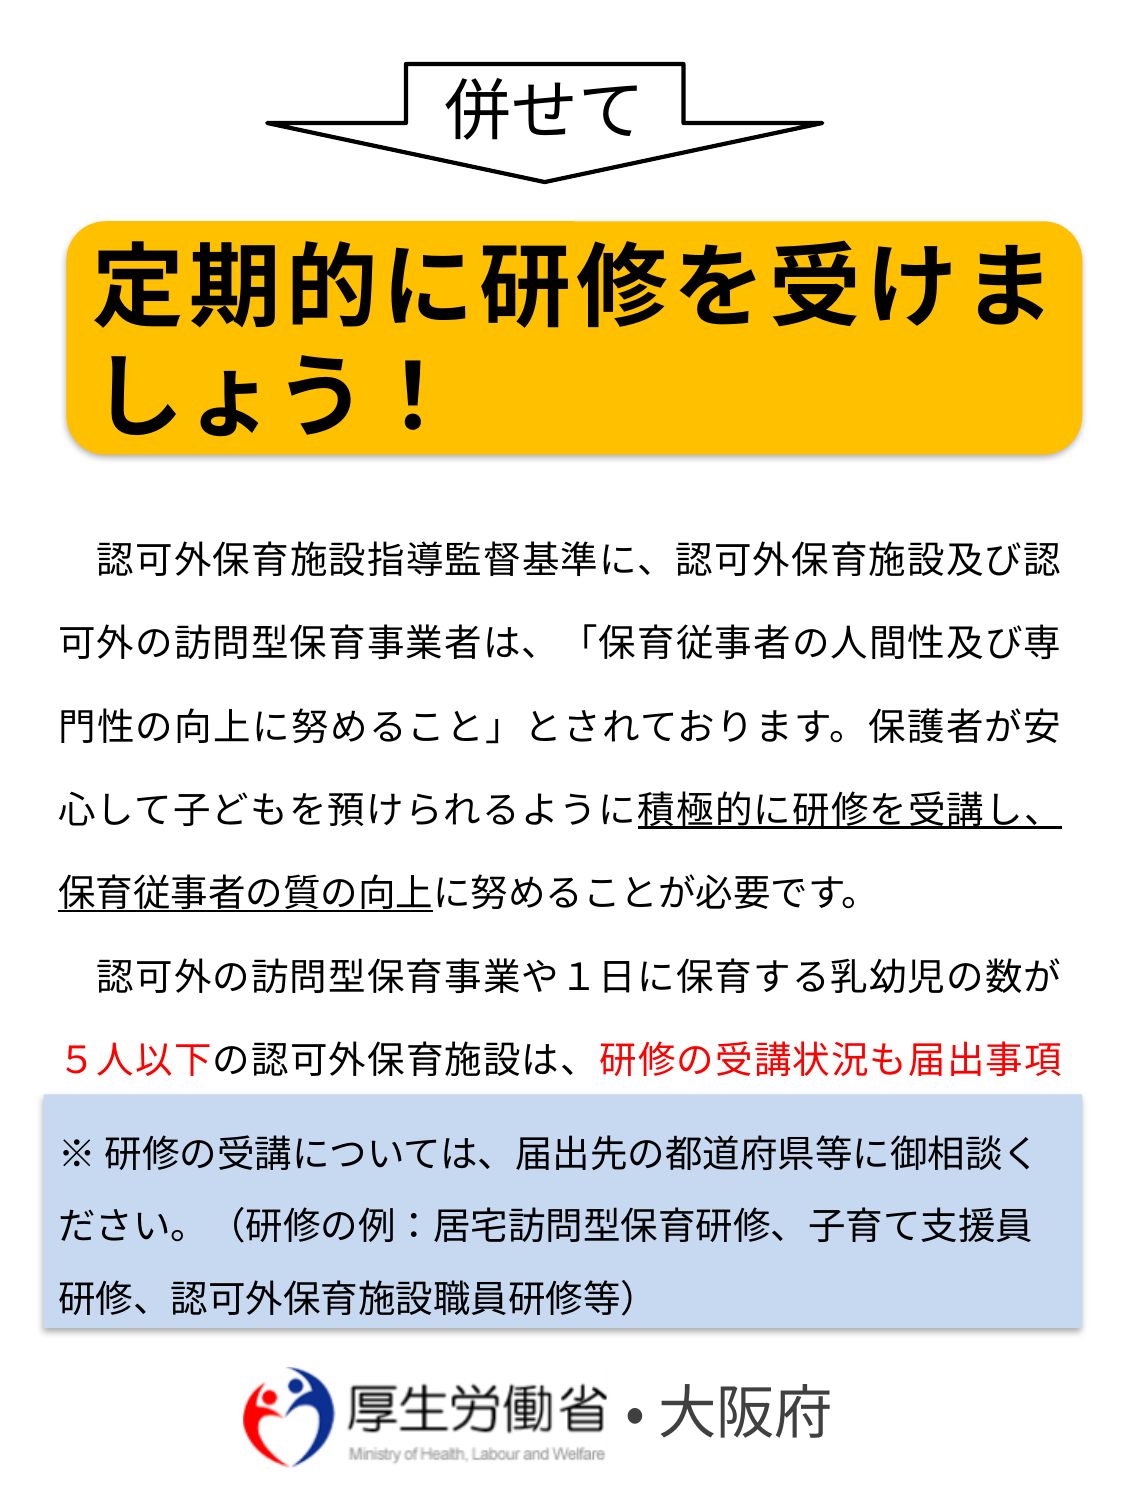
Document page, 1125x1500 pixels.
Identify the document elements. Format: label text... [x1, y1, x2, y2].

text_box 併せて [265, 61, 825, 185]
text_box 定期的に研修を受けましょう！ [64, 219, 1085, 457]
text_box 認可外保育施設指導監督基準に、認可外保育施設及び認可外の訪問型保育事業者は、「保育従事者の人間性及び専門性の向上に努めること」とされております。保護者が安心して子どもを預けられるように積極的に研修を受講し、保育従事者の質の向上に努めることが必要です。 認可外の訪問型保育事業や１日に保育する乳幼児の数が５人以下の認可外保育施設は、研修の受講状況も届出事項です。 [43, 490, 1077, 1094]
picture [243, 1367, 610, 1471]
text_box ※研修の受講については、届出先の都道府県等に御相談ください。（研修の例：居宅訪問型保育研修、子育て支援員研修、認可外保育施設職員研修等） [43, 1094, 1083, 1328]
text_box ・ 大阪府 [610, 1367, 966, 1453]
